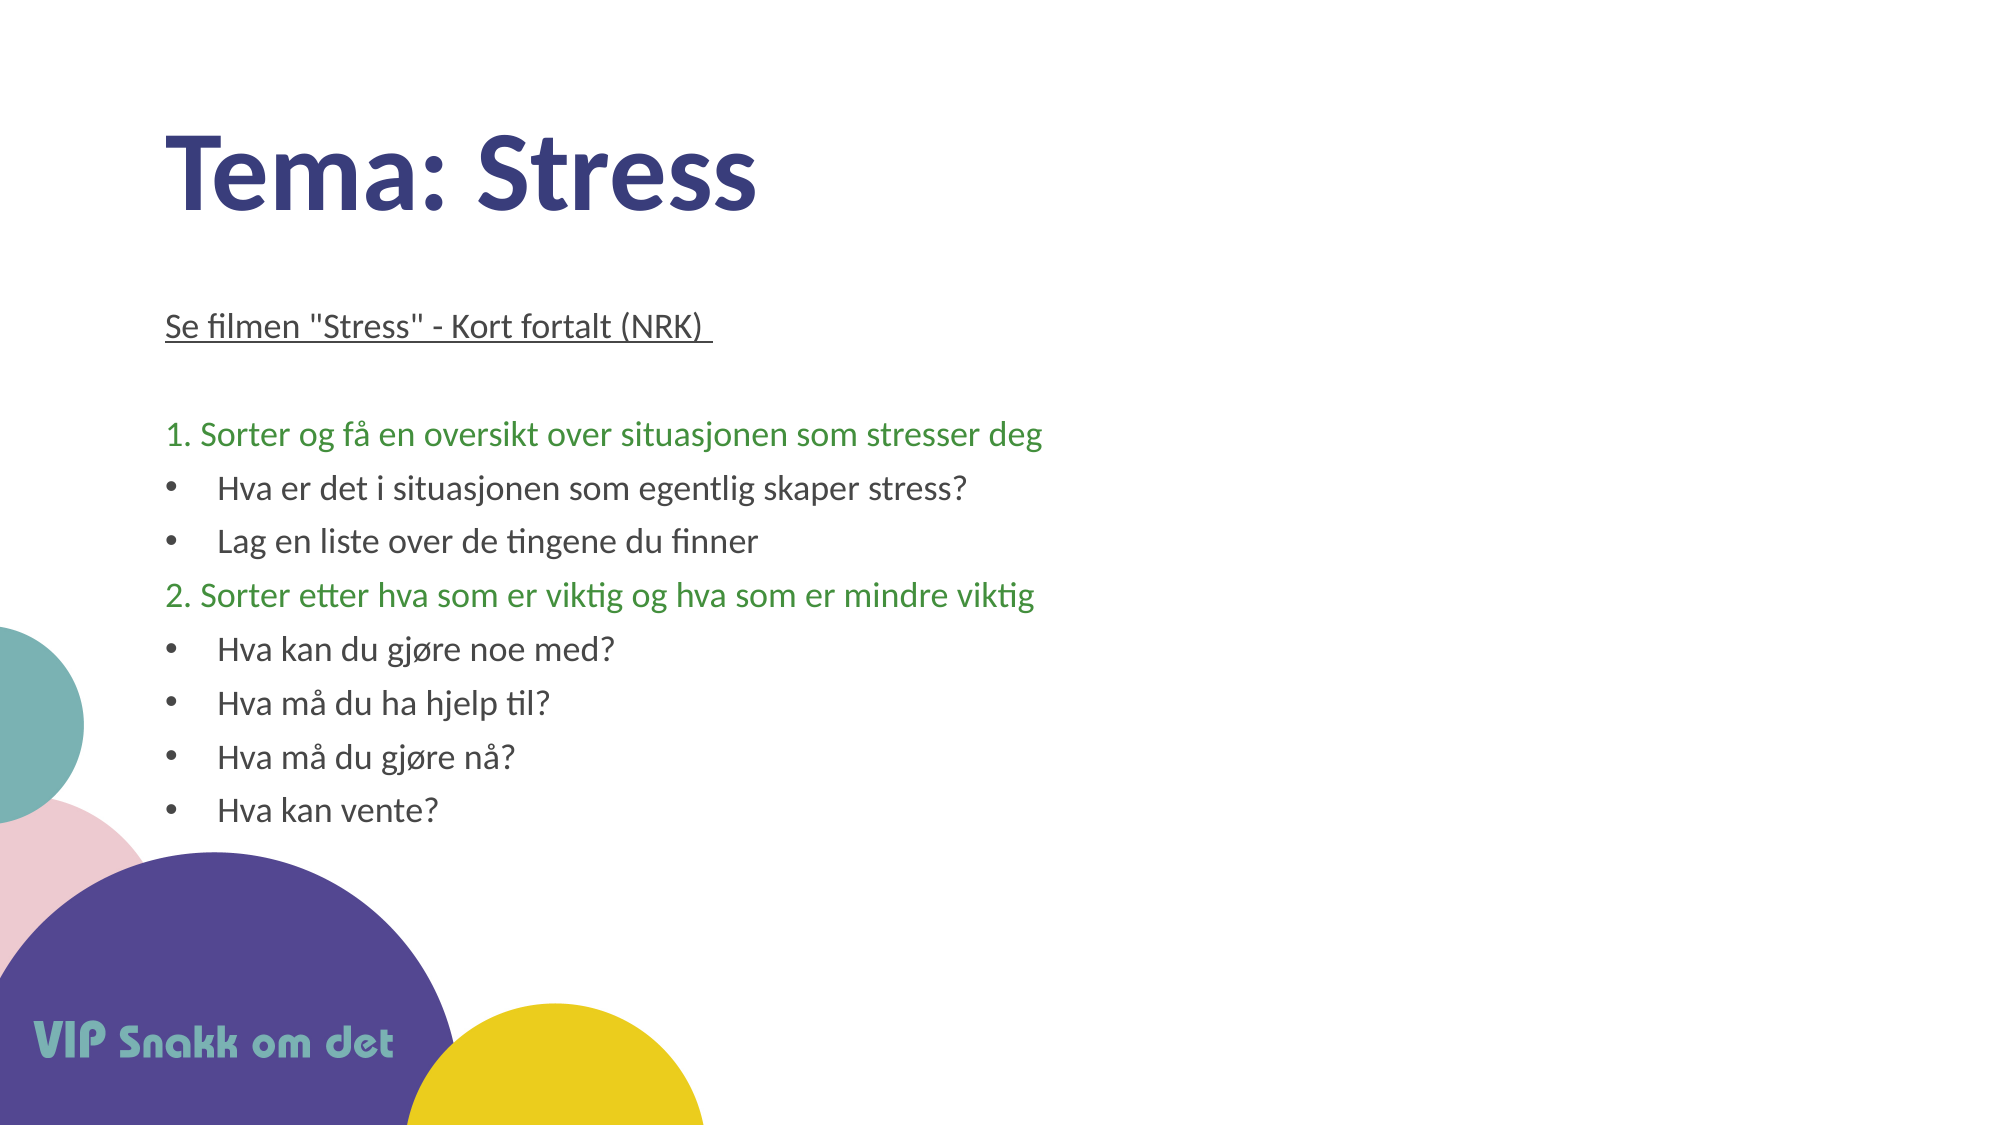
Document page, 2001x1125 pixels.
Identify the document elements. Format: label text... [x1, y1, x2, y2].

title Tema: Stress [150, 92, 1850, 243]
picture [0, 0, 2000, 1125]
subtitle Se filmen "Stress" - Kort fortalt (NRK) 1. Sorter og få en oversikt over situasjonen som stresser deg Hva er det i situasjonen som egentlig skaper stress? Lag en liste over de tingene du finner 2. Sorter etter hva som er viktig og hva som er mindre viktig Hva kan du gjøre noe med? Hva må du ha hjelp til? Hva må du gjøre nå? Hva kan vente? [150, 300, 1850, 947]
